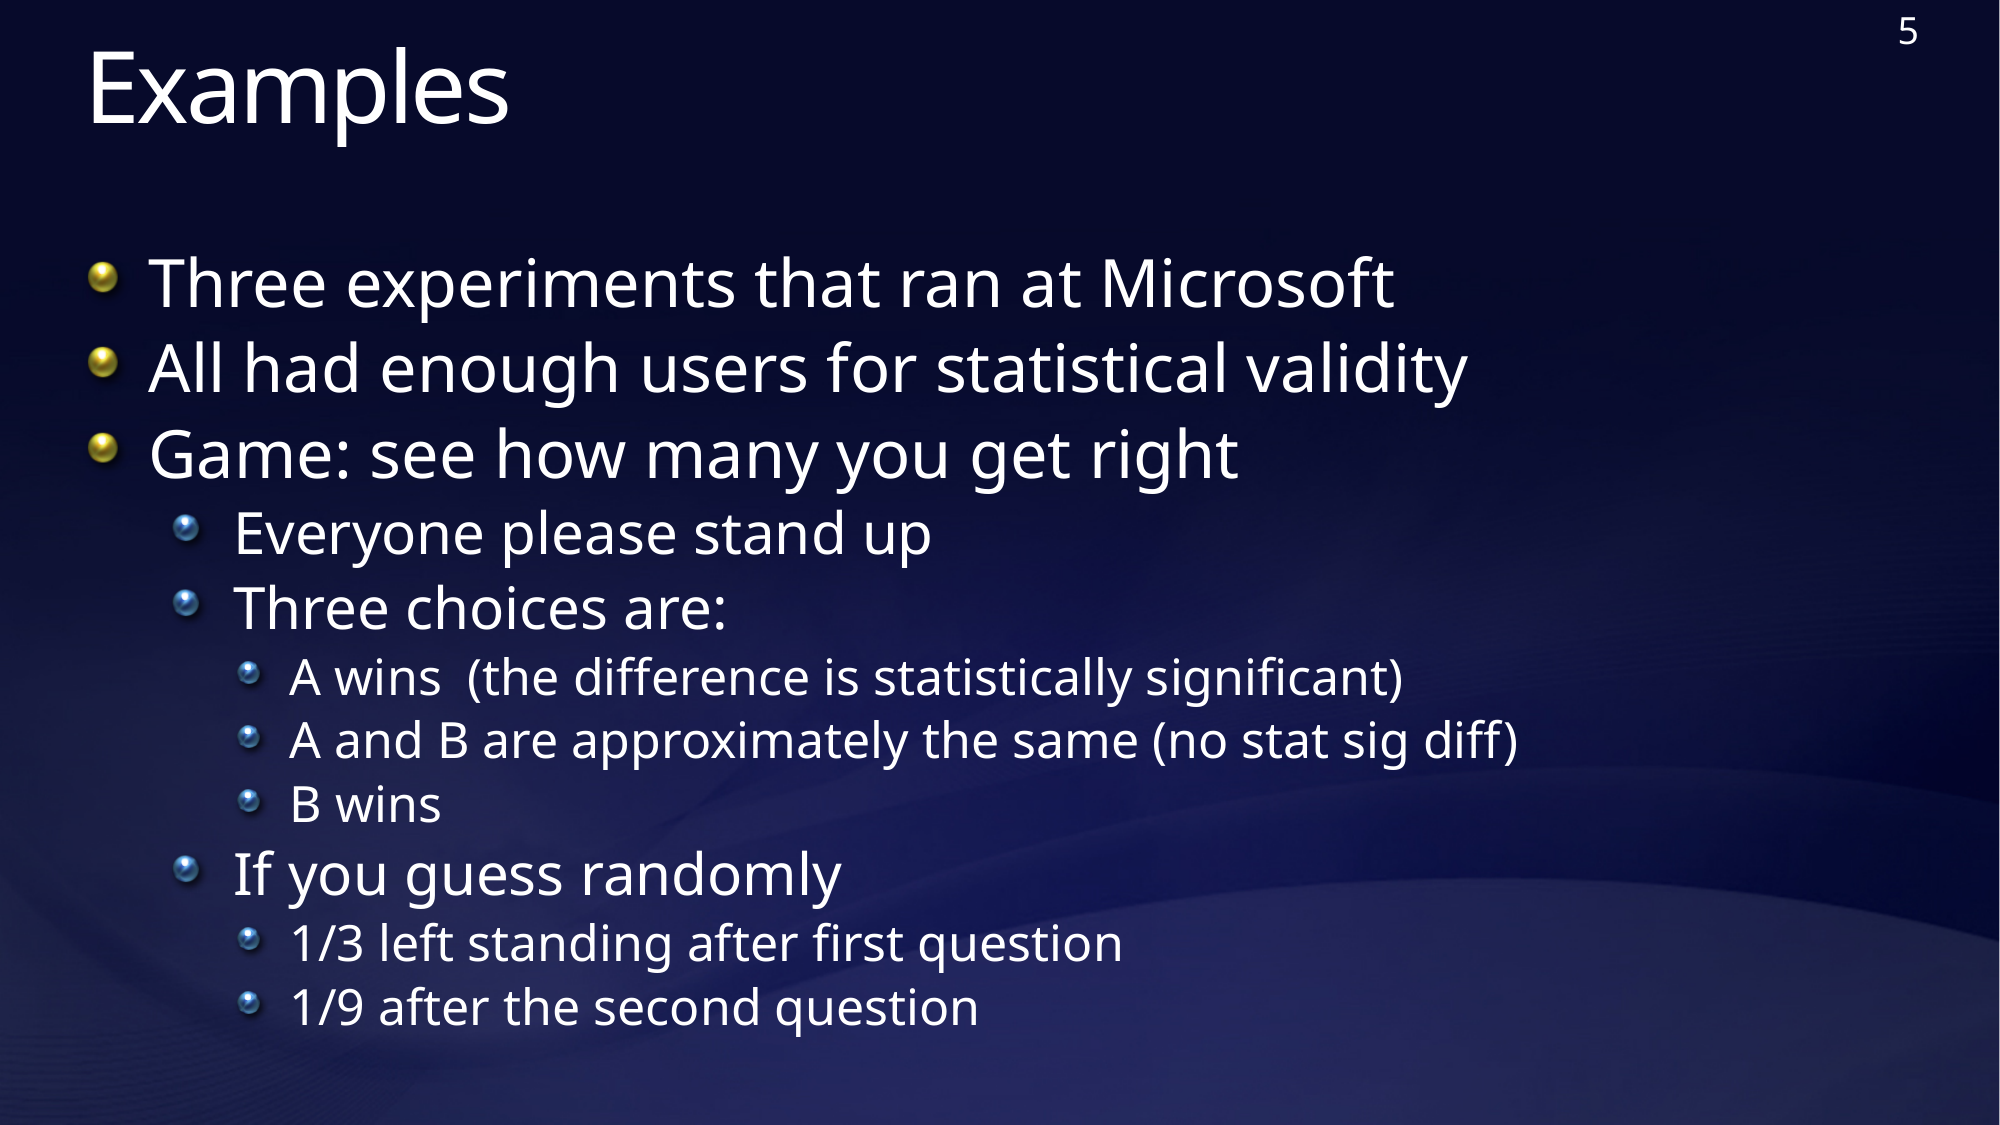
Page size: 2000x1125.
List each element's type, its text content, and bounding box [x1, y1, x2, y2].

picture [233, 658, 269, 694]
slide_number 5 [1882, 0, 2000, 50]
picture [233, 988, 269, 1024]
picture [0, 0, 2000, 1125]
picture [233, 722, 269, 758]
picture [168, 586, 210, 628]
picture [168, 511, 210, 553]
title Examples [84, 37, 1917, 147]
picture [168, 852, 210, 894]
picture [233, 924, 269, 960]
picture [233, 786, 269, 822]
list Three experiments that ran at Microsoft All had enough users for statistical validity Game: see how many you get right Everyone please stand up Three choices are: A wins (the difference is statistically significant) A and B are approximately the same (no stat sig diff) B wins If you guess randomly 1/3 left standing after first question 1/9 after the second question [83, 249, 1950, 1125]
